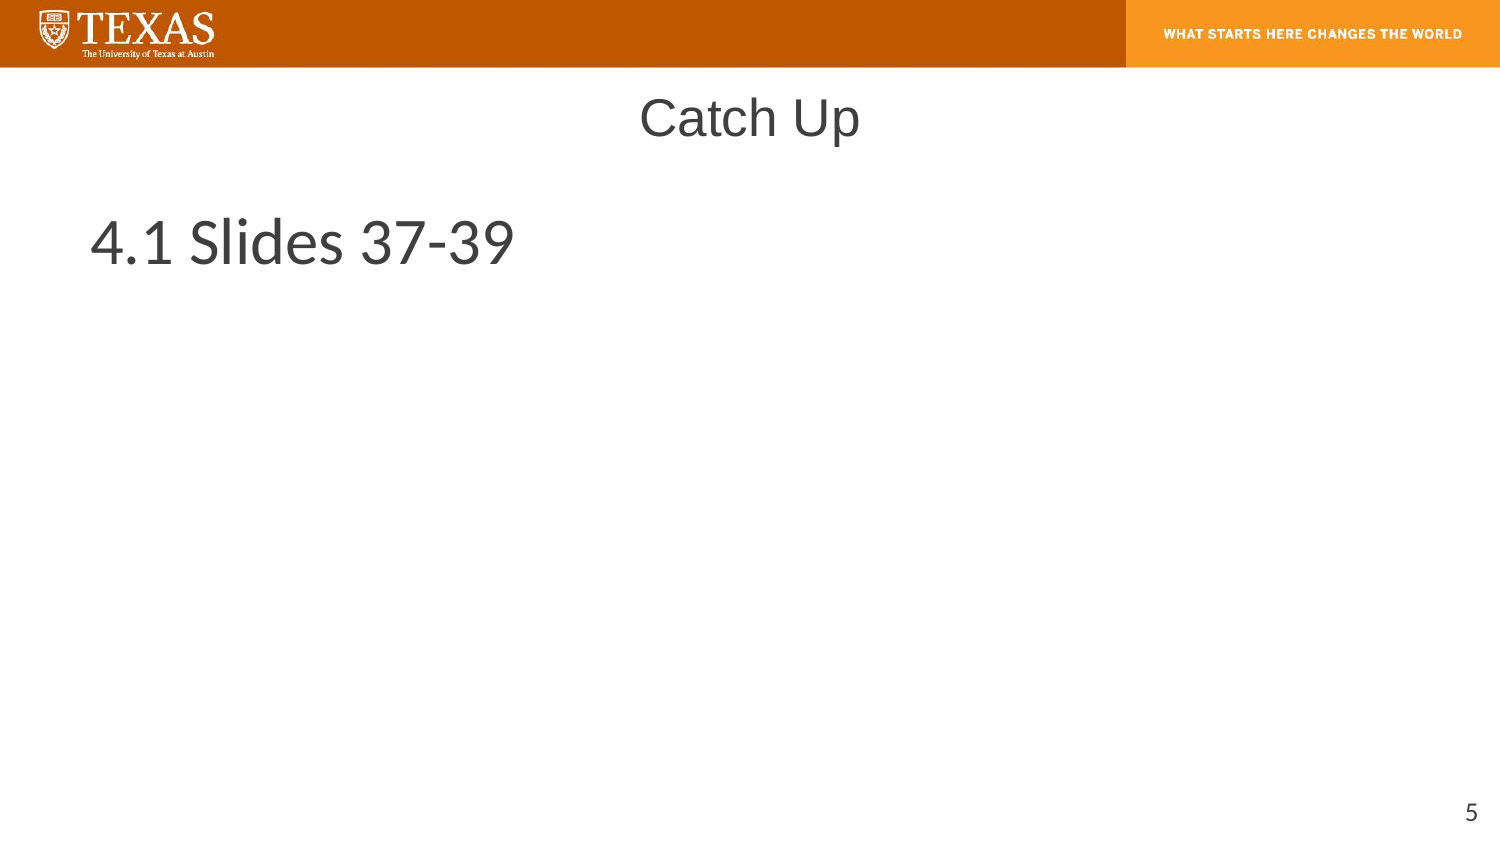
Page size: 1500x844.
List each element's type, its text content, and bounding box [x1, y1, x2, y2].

slide_number 5 [1403, 779, 1494, 844]
list 4.1 Slides 37-39 [75, 190, 1425, 769]
picture [0, 0, 1500, 844]
title Catch Up [75, 76, 1425, 156]
